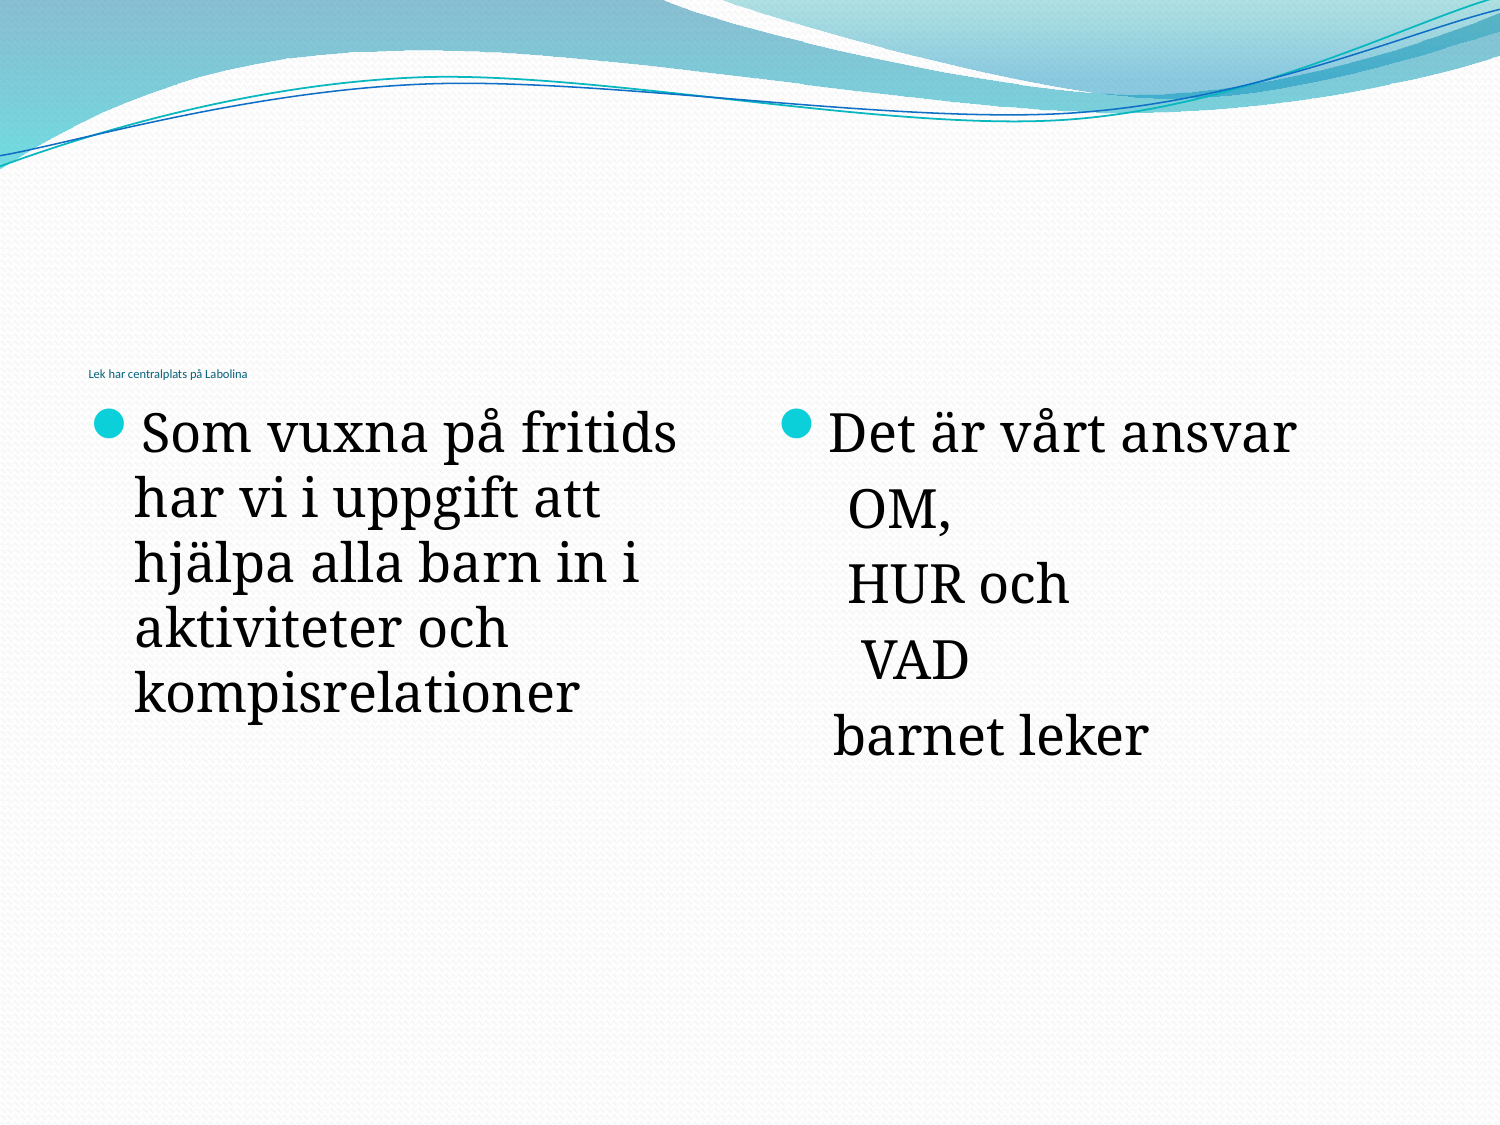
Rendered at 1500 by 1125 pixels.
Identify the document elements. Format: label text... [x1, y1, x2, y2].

list Som vuxna på fritids har vi i uppgift att hjälpa alla barn in i aktiviteter och kompisrelationer [75, 314, 738, 1043]
list Det är vårt ansvar OM, HUR och VAD barnet leker [762, 314, 1425, 1043]
title Lek har centralplats på Labolina [88, 208, 1437, 396]
